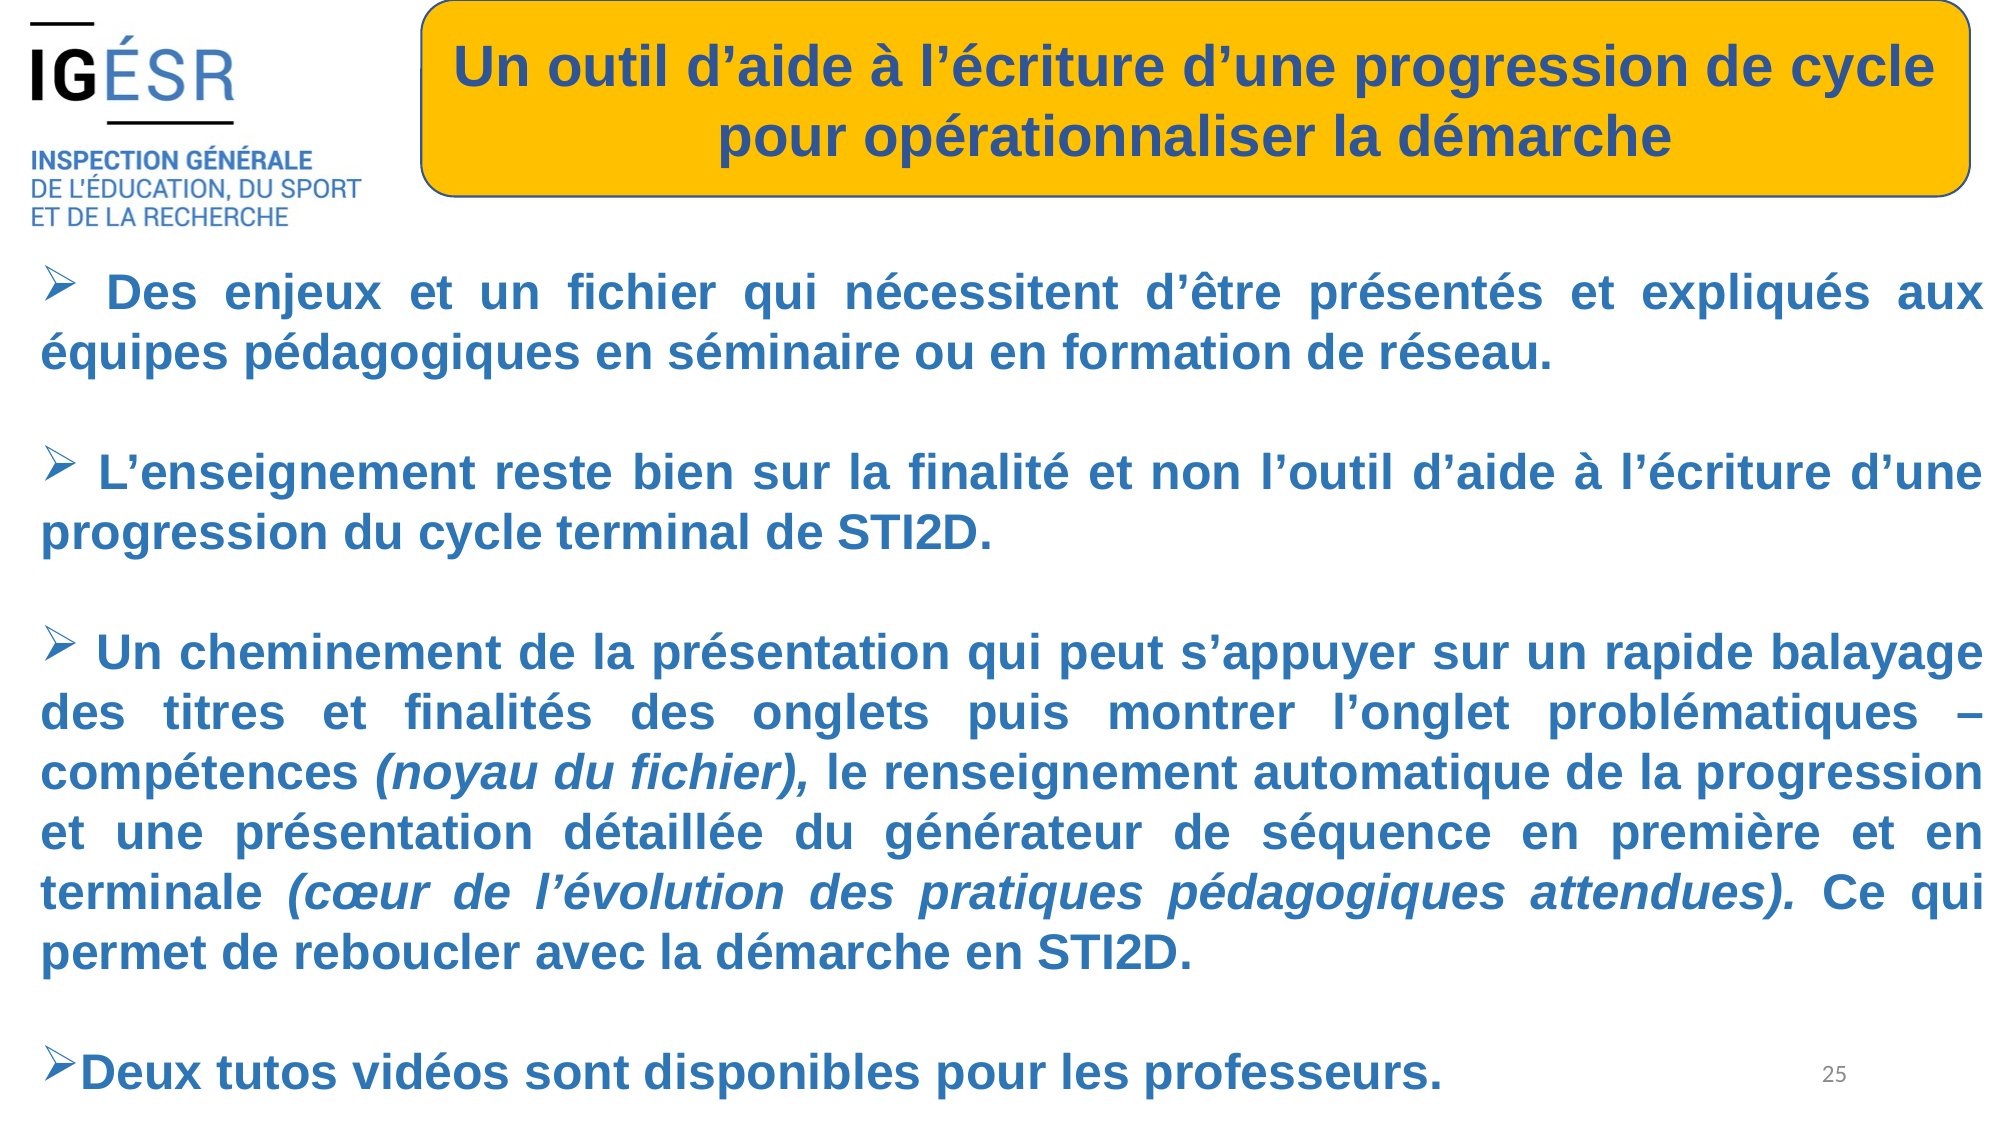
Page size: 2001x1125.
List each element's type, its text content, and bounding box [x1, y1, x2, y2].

text_box Un outil d’aide à l’écriture d’une progression de cycle pour opérationnaliser la démarche [420, 0, 1971, 198]
picture [30, 22, 362, 227]
footer [662, 1042, 1338, 1103]
text_box Des enjeux et un fichier qui nécessitent d’être présentés et expliqués aux équipes pédagogiques en séminaire ou en formation de réseau. L’enseignement reste bien sur la finalité et non l’outil d’aide à l’écriture d’une progression du cycle terminal de STI2D. Un cheminement de la présentation qui peut s’appuyer sur un rapide balayage des titres et finalités des onglets puis montrer l’onglet problématiques – compétences (noyau du fichier), le renseignement automatique de la progression et une présentation détaillée du générateur de séquence en première et en terminale (cœur de l’évolution des pratiques pédagogiques attendues). Ce qui permet de reboucler avec la démarche en STI2D. Deux tutos vidéos sont disponibles pour les professeurs. [25, 252, 2000, 1108]
slide_number 25 [1412, 1042, 1863, 1103]
